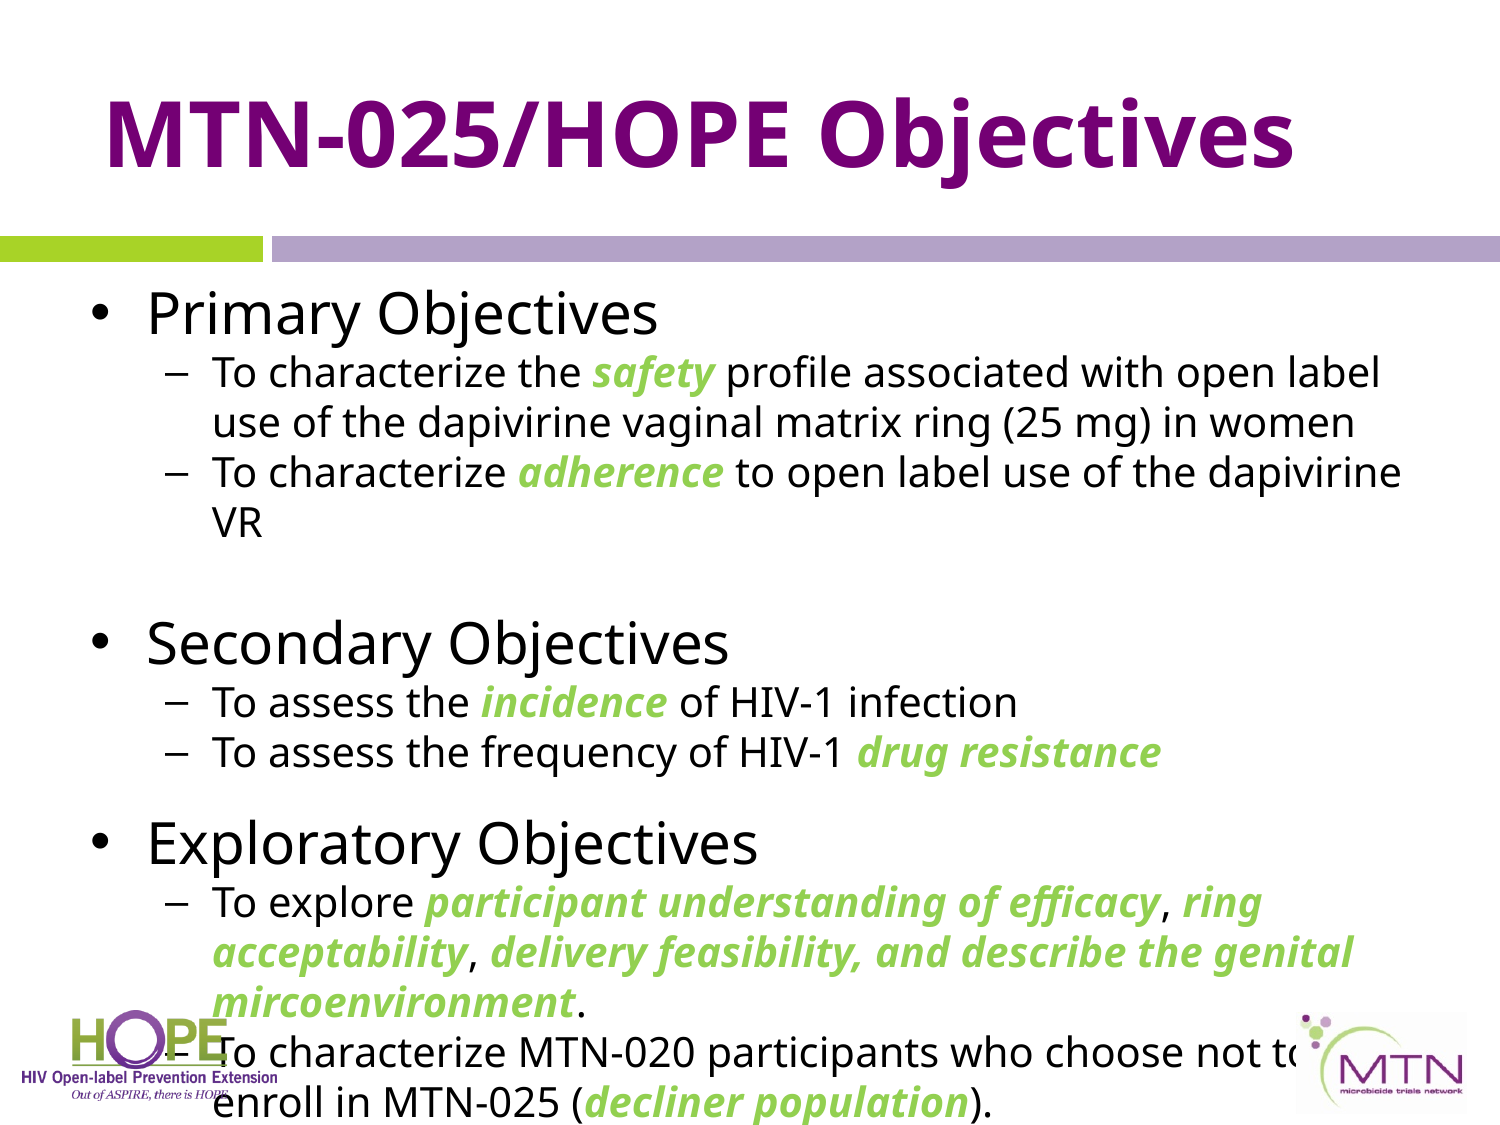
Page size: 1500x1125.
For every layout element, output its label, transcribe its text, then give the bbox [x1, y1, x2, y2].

picture [0, 236, 1500, 262]
list Primary Objectives To characterize the safety profile associated with open label use of the dapivirine vaginal matrix ring (25 mg) in women To characterize adherence to open label use of the dapivirine VR Secondary Objectives To assess the incidence of HIV-1 infection To assess the frequency of HIV-1 drug resistance Exploratory Objectives To explore participant understanding of efficacy, ring acceptability, delivery feasibility, and describe the genital mircoenvironment. To characterize MTN-020 participants who choose not to enroll in MTN-025 (decliner population). [75, 268, 1438, 1050]
picture [1295, 1012, 1468, 1114]
picture [22, 1010, 277, 1102]
title MTN-025/HOPE Objectives [62, 61, 1338, 200]
